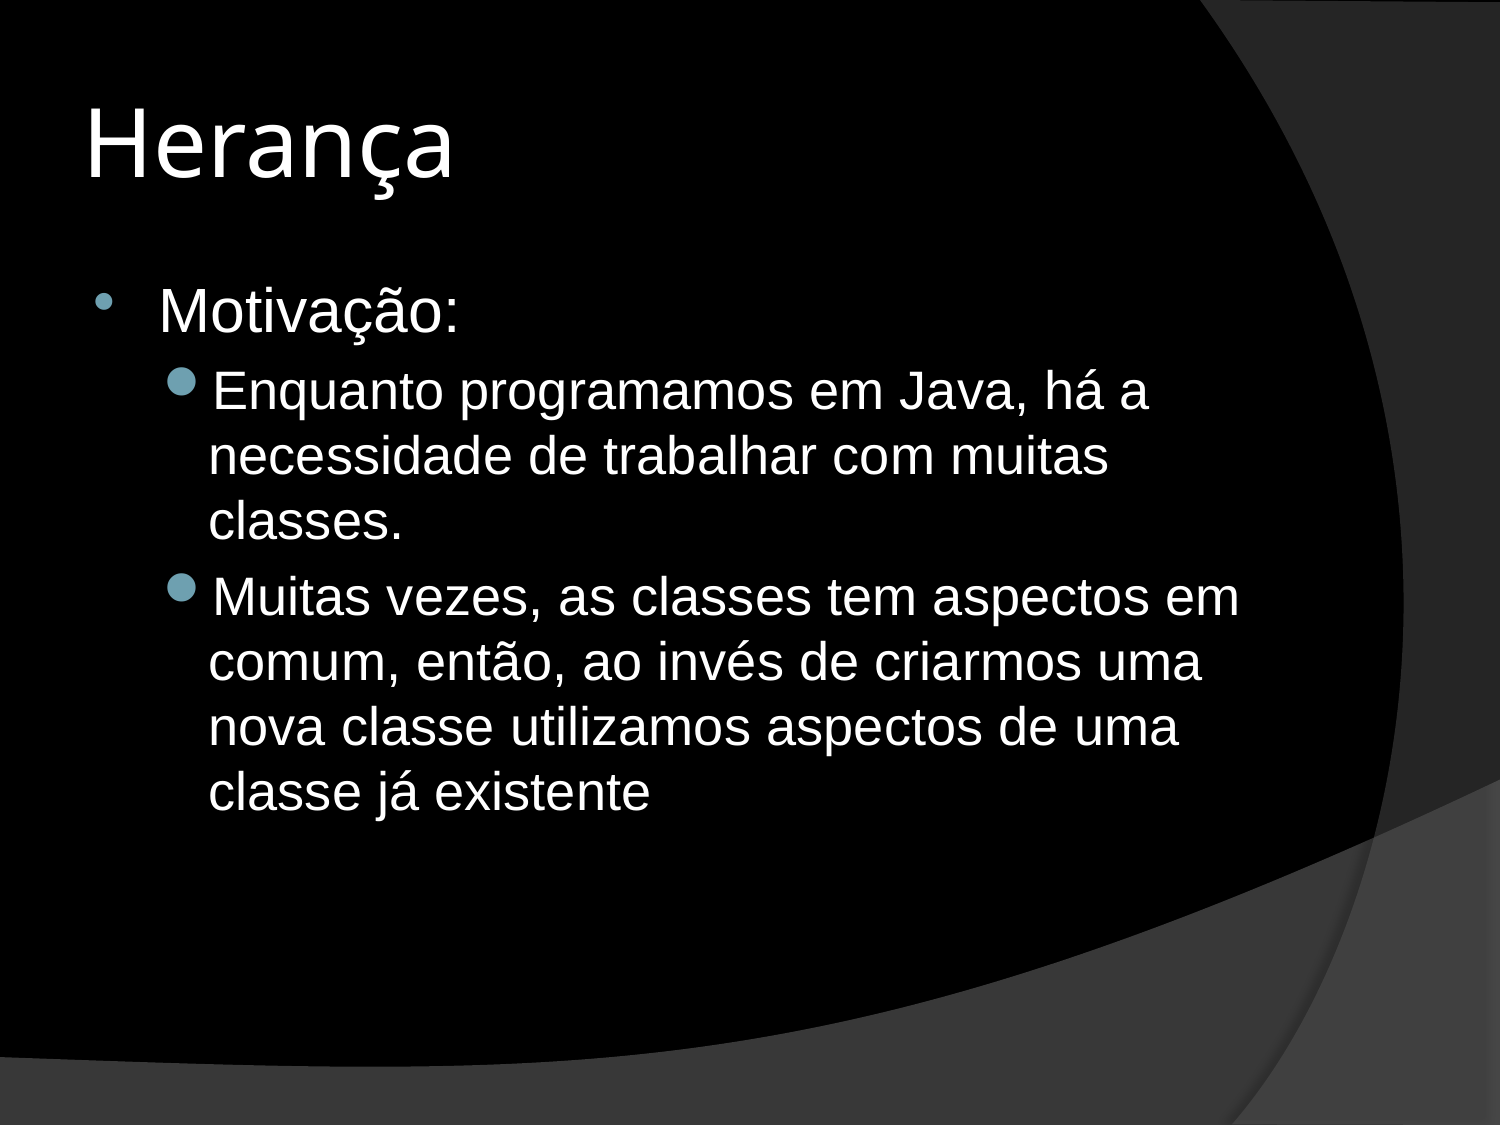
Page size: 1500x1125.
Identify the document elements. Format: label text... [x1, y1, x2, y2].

title Herança [75, 45, 1300, 233]
list Motivação: Enquanto programamos em Java, há a necessidade de trabalhar com muitas classes. Muitas vezes, as classes tem aspectos em comum, então, ao invés de criarmos uma nova classe utilizamos aspectos de uma classe já existente [75, 262, 1300, 1005]
